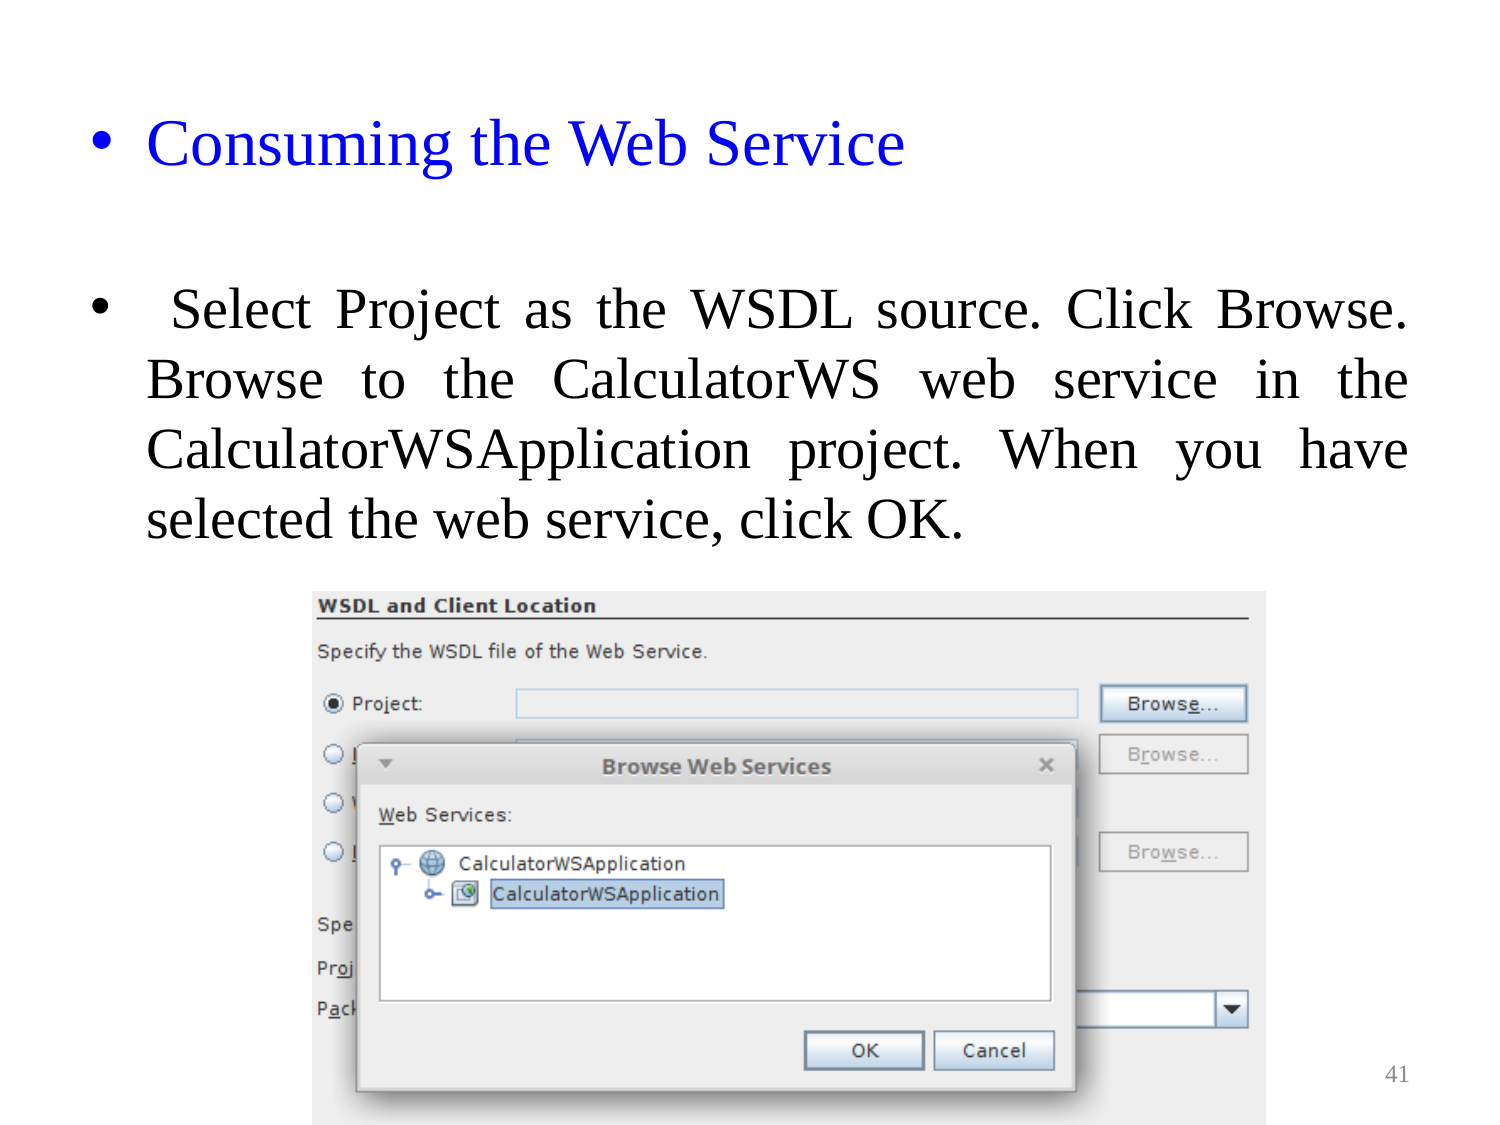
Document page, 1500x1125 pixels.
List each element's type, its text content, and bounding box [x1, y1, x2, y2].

picture [312, 591, 1266, 1125]
list Select Project as the WSDL source. Click Browse. Browse to the CalculatorWS web service in the CalculatorWSApplication project. When you have selected the web service, click OK. [75, 263, 1425, 986]
title Consuming the Web Service [75, 37, 1425, 241]
slide_number 41 [1270, 1042, 1425, 1103]
